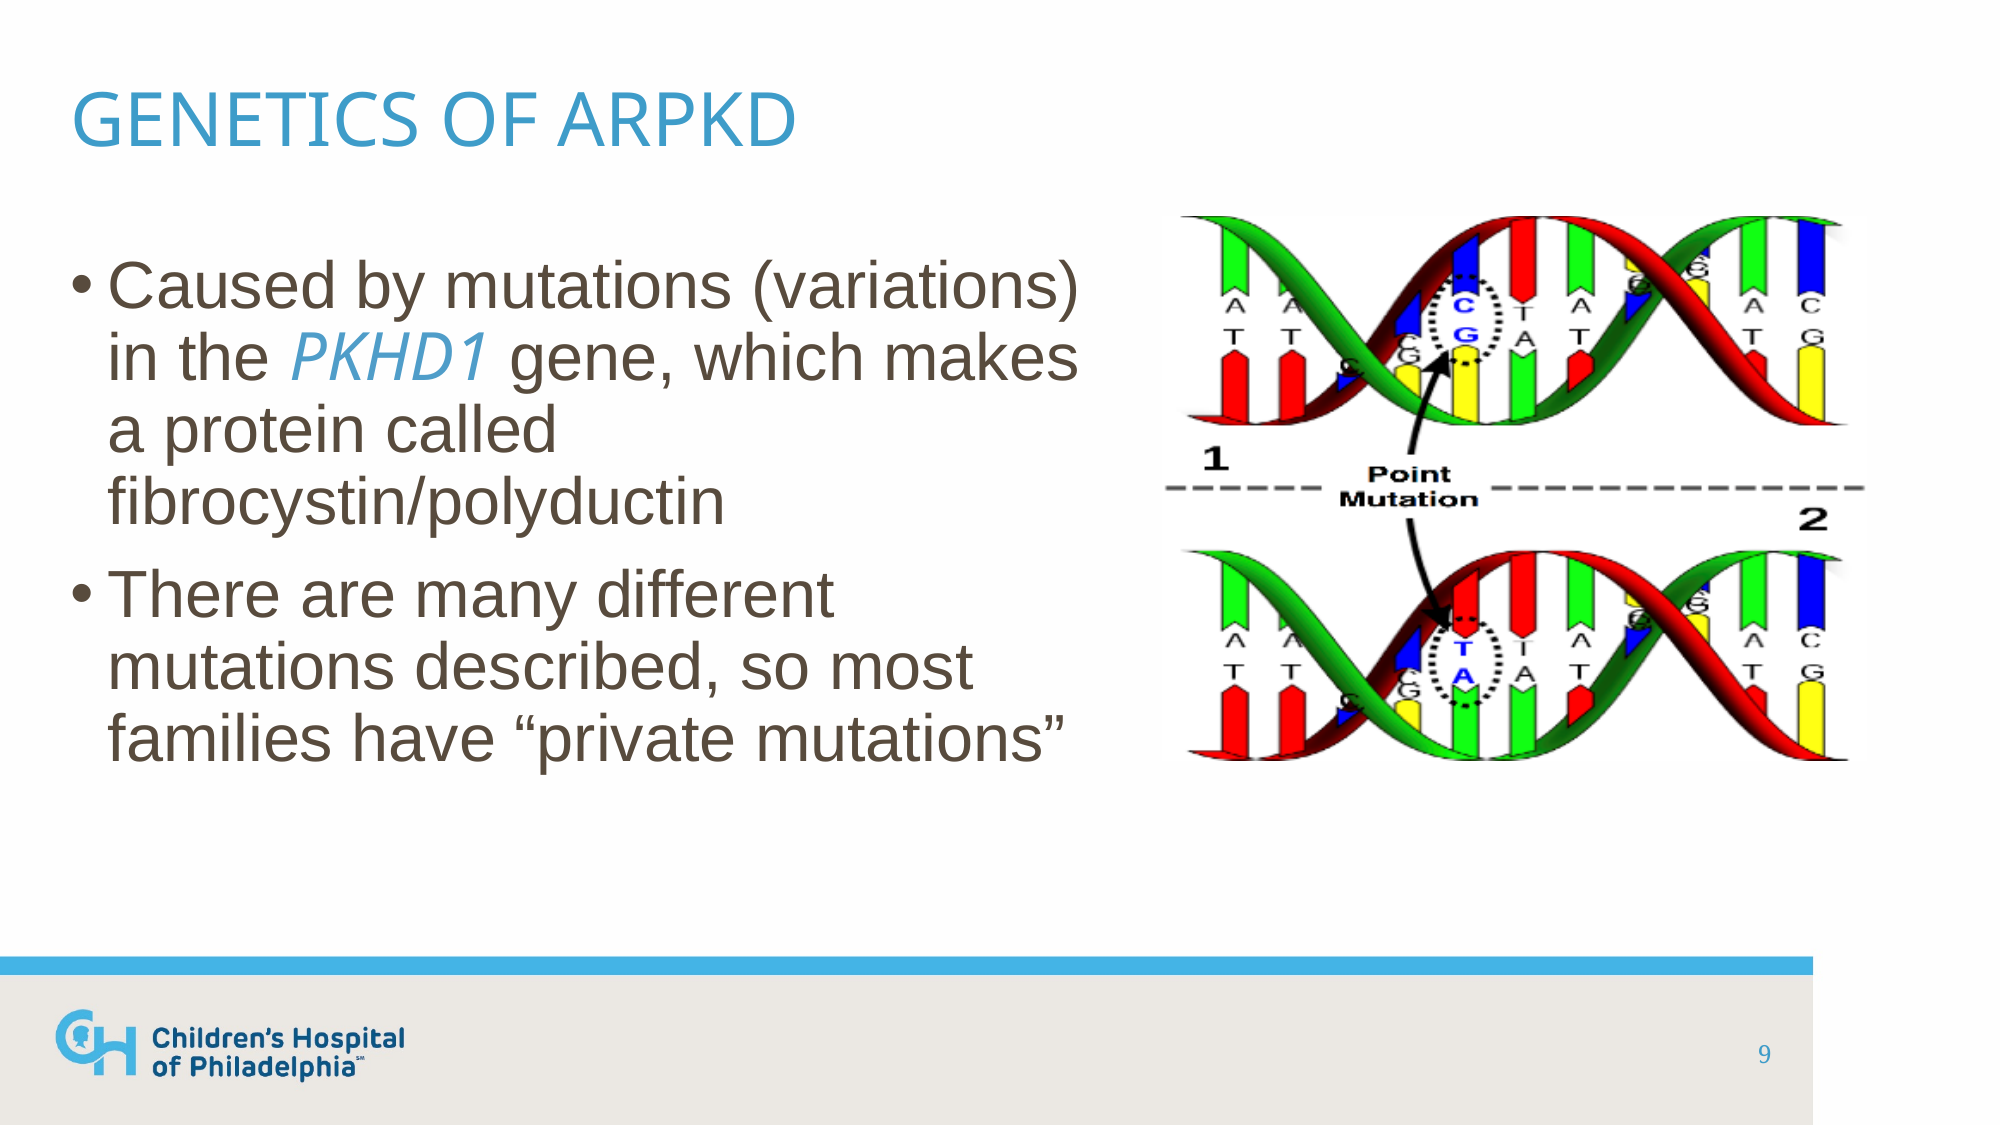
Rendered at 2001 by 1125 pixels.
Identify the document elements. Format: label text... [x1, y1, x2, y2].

title Genetics of ARPKD [55, 45, 1811, 200]
picture [0, 0, 2000, 1125]
slide_number 9 [1718, 1025, 1787, 1085]
list Caused by mutations (variations) in the PKHD1 gene, which makes a protein called fibrocystin/polyductin There are many different mutations described, so most families have “private mutations” [55, 243, 1110, 921]
